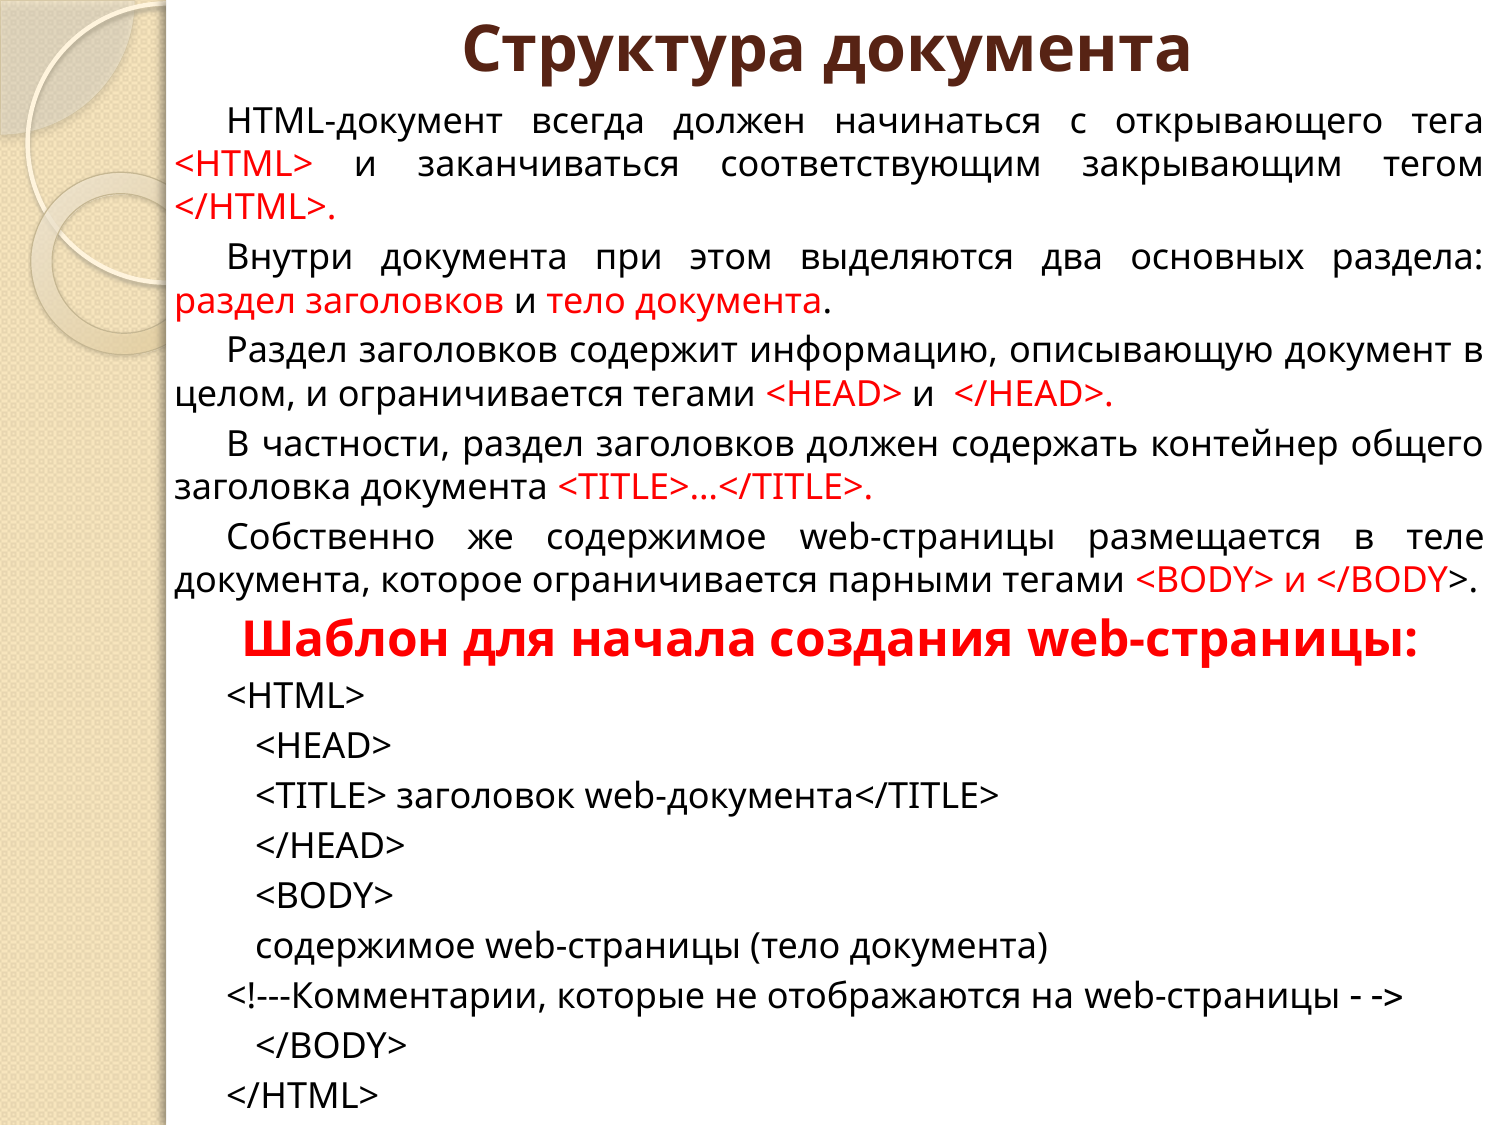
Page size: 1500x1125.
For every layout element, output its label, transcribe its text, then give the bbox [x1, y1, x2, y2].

title Структура документа [171, 0, 1500, 90]
list HTML-документ всегда должен начинаться с открывающего тега <HTML> и заканчиваться соответствующим закрывающим тегом </HTML>. Внутри документа при этом выделяются два основных раздела: раздел заголовков и тело документа. Раздел заголовков содержит информацию, описывающую документ в целом, и ограничивается тегами <HEAD> и </HEAD>. В частности, раздел заголовков должен содержать контейнер общего заголовка документа <TITLE>…</TITLE>. Собственно же содержимое web-страницы размещается в теле документа, которое ограничивается парными тегами <BODY> и </BODY>. Шаблон для начала создания web-страницы: <HTML> <HEAD> <TITLE> заголовок web-документа</TITLE> </HEAD> <BODY> содержимое web-страницы (тело документа) <!---Комментарии, которые не отображаются на web-страницы   </BODY> </HTML> [159, 90, 1500, 1125]
